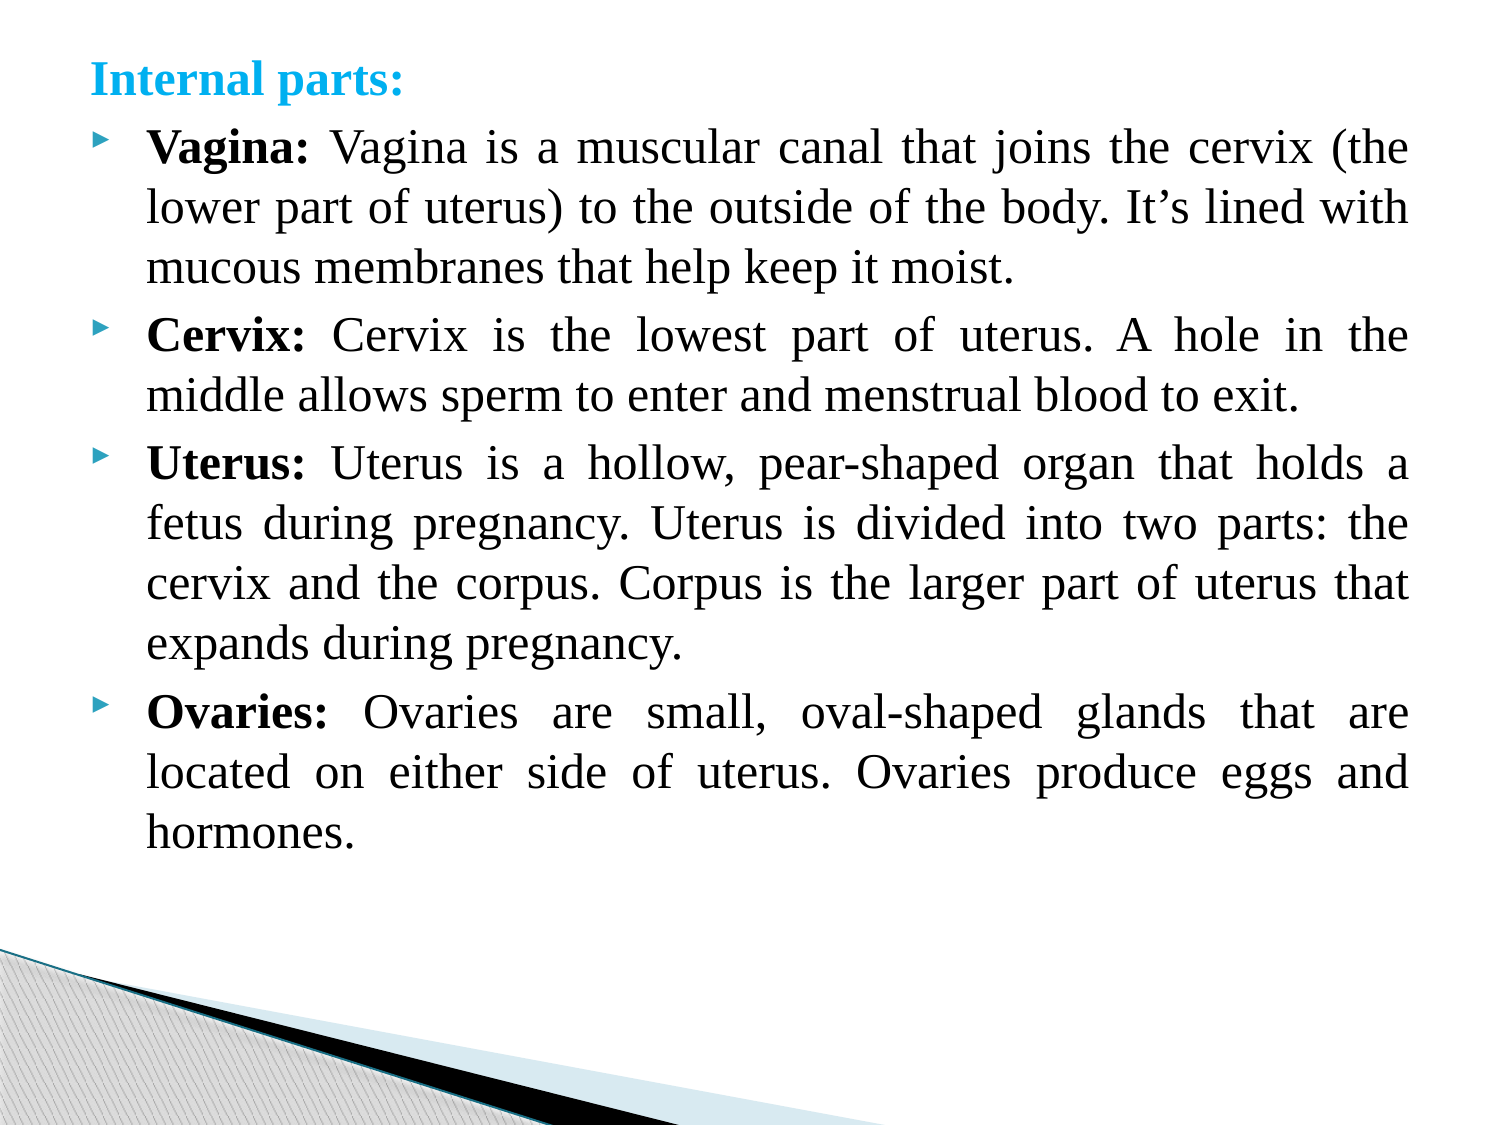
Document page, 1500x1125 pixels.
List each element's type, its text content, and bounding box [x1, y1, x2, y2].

list Internal parts: Vagina: Vagina is a muscular canal that joins the cervix (the lower part of uterus) to the outside of the body. It’s lined with mucous membranes that help keep it moist. Cervix: Cervix is the lowest part of uterus. A hole in the middle allows sperm to enter and menstrual blood to exit. Uterus: Uterus is a hollow, pear-shaped organ that holds a fetus during pregnancy. Uterus is divided into two parts: the cervix and the corpus. Corpus is the larger part of uterus that expands during pregnancy. Ovaries: Ovaries are small, oval-shaped glands that are located on either side of uterus. Ovaries produce eggs and hormones. [75, 37, 1425, 986]
